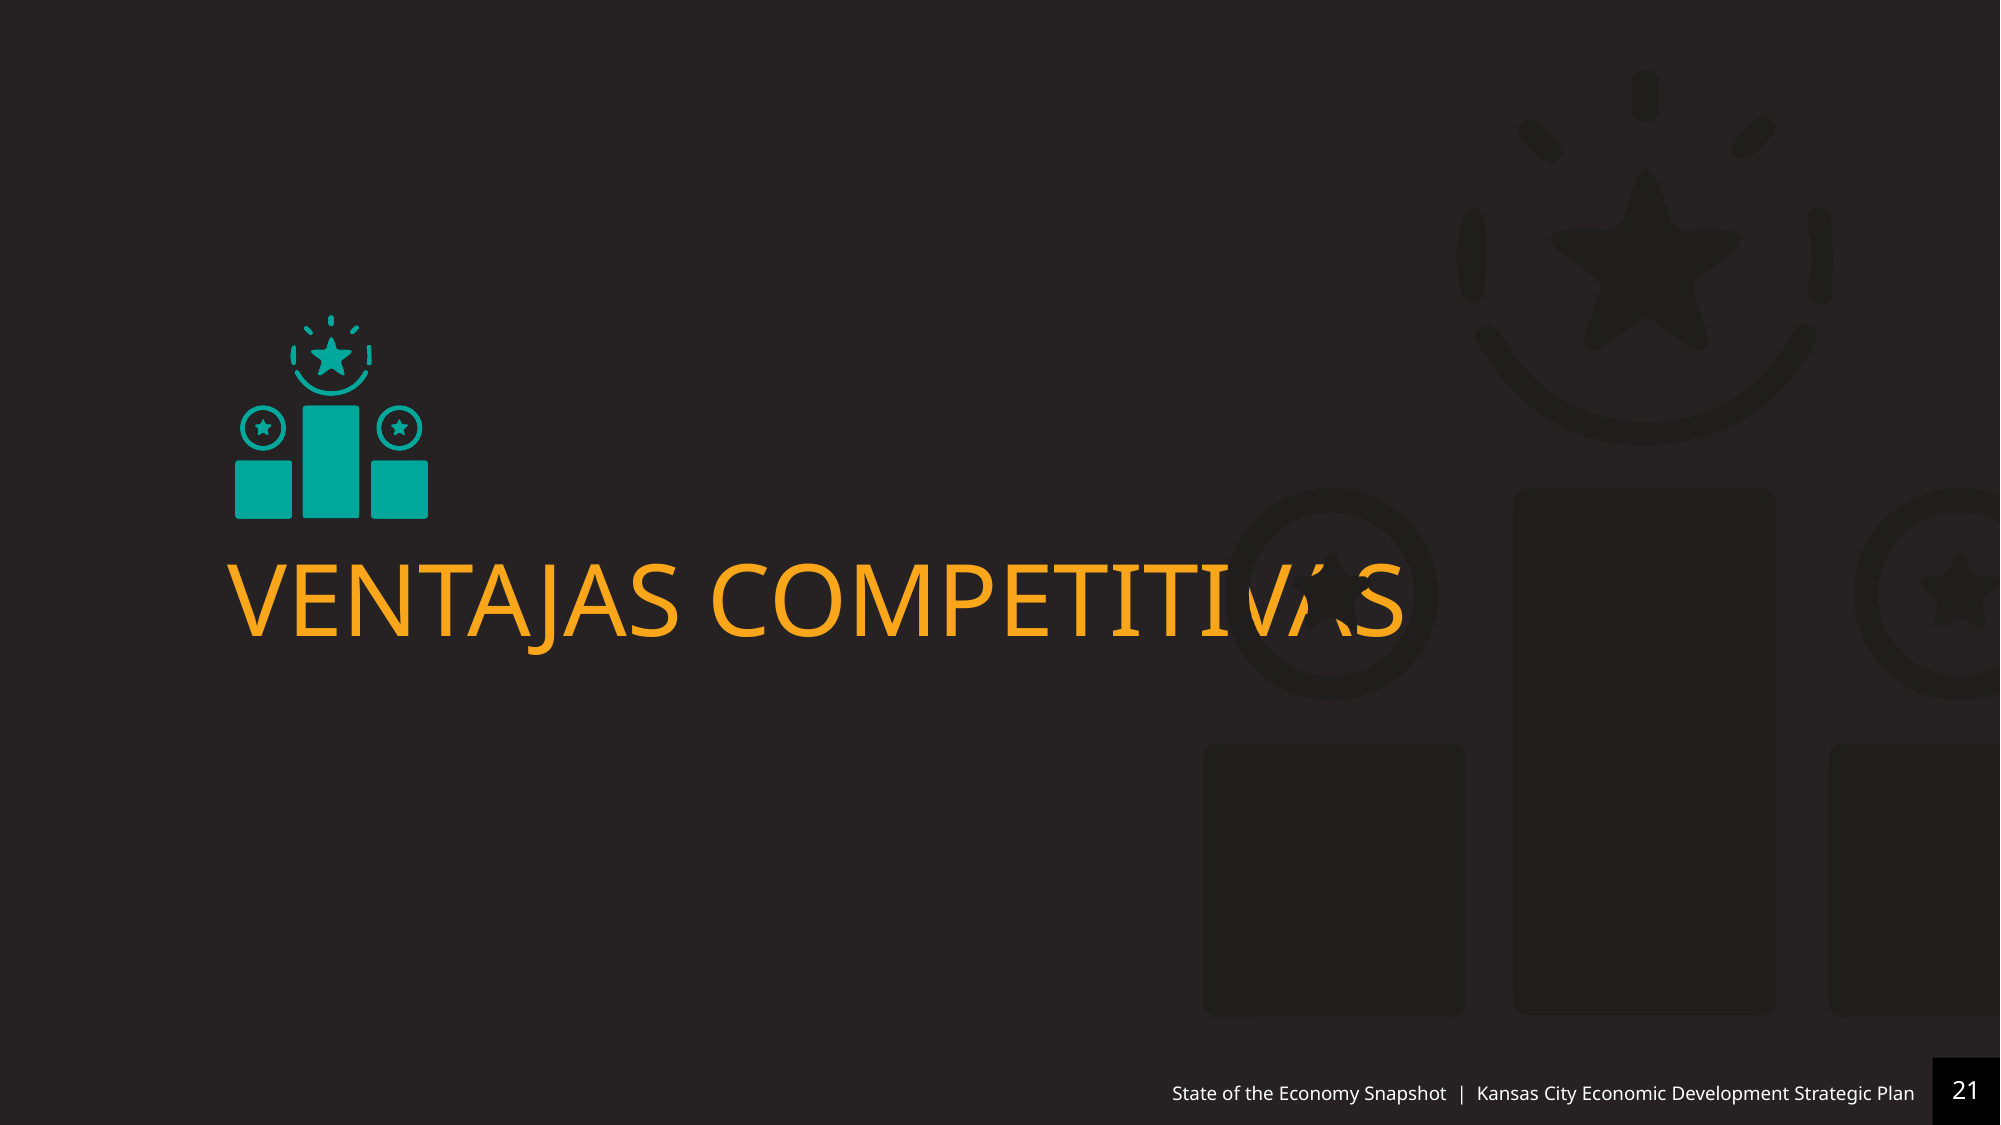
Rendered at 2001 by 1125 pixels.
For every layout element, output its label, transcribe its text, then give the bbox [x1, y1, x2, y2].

text_box State of the Economy Snapshot | Kansas City Economic Development Strategic Plan [1092, 1070, 1929, 1112]
text_box VENTAJAS COMPETITIVAS [212, 543, 1202, 666]
picture [235, 315, 428, 519]
picture [1202, 69, 2000, 1018]
